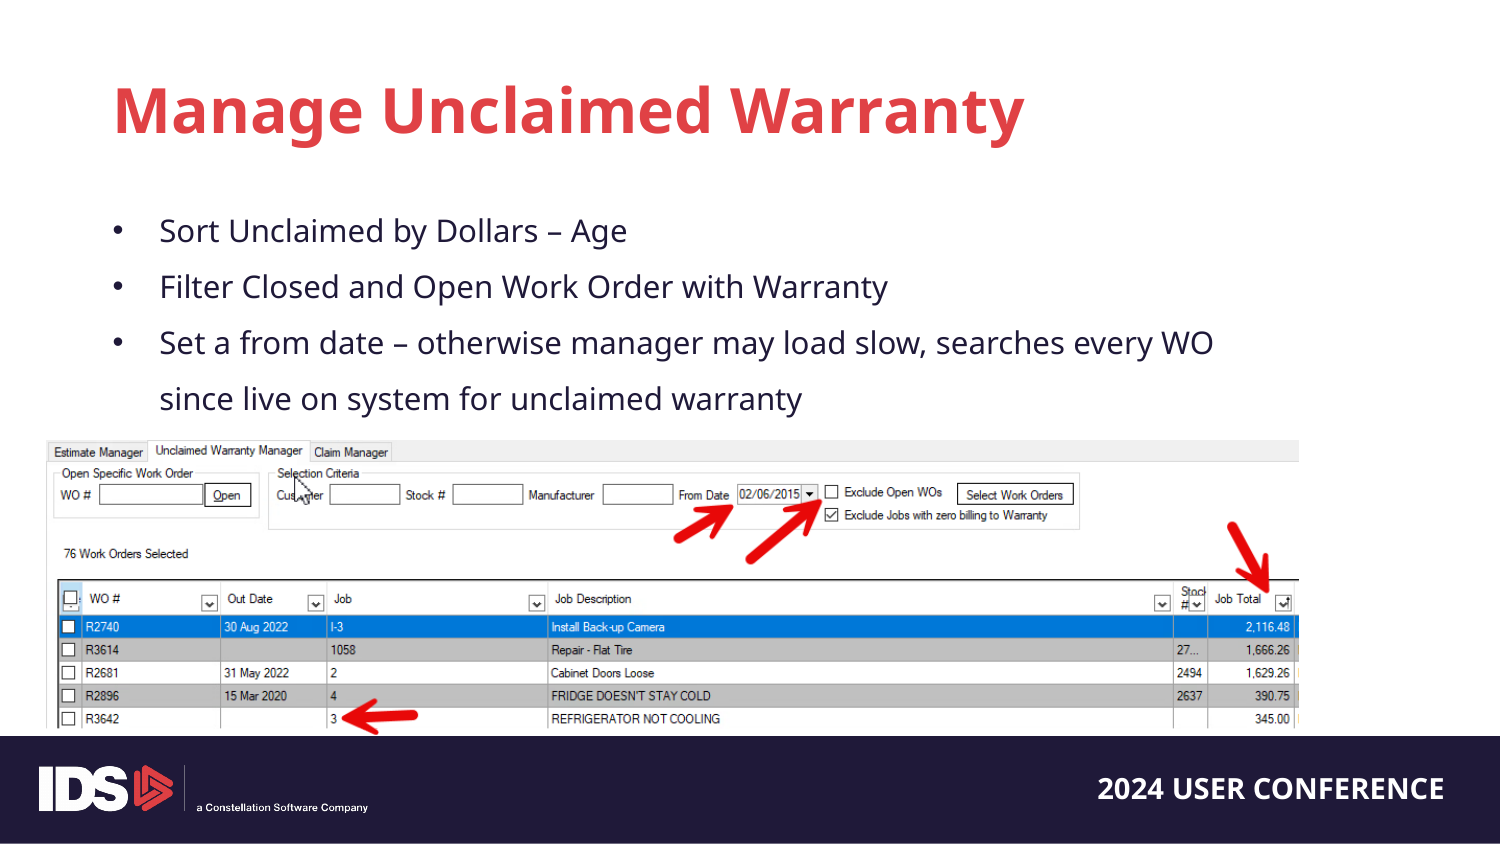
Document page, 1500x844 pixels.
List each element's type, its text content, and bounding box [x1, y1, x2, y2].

picture [39, 765, 368, 813]
list Sort Unclaimed by Dollars – Age Filter Closed and Open Work Order with Warranty Set a from date – otherwise manager may load slow, searches every WO since live on system for unclaimed warranty [97, 177, 1308, 714]
list Manage Unclaimed Warranty [97, 56, 1375, 150]
picture [45, 440, 1299, 737]
